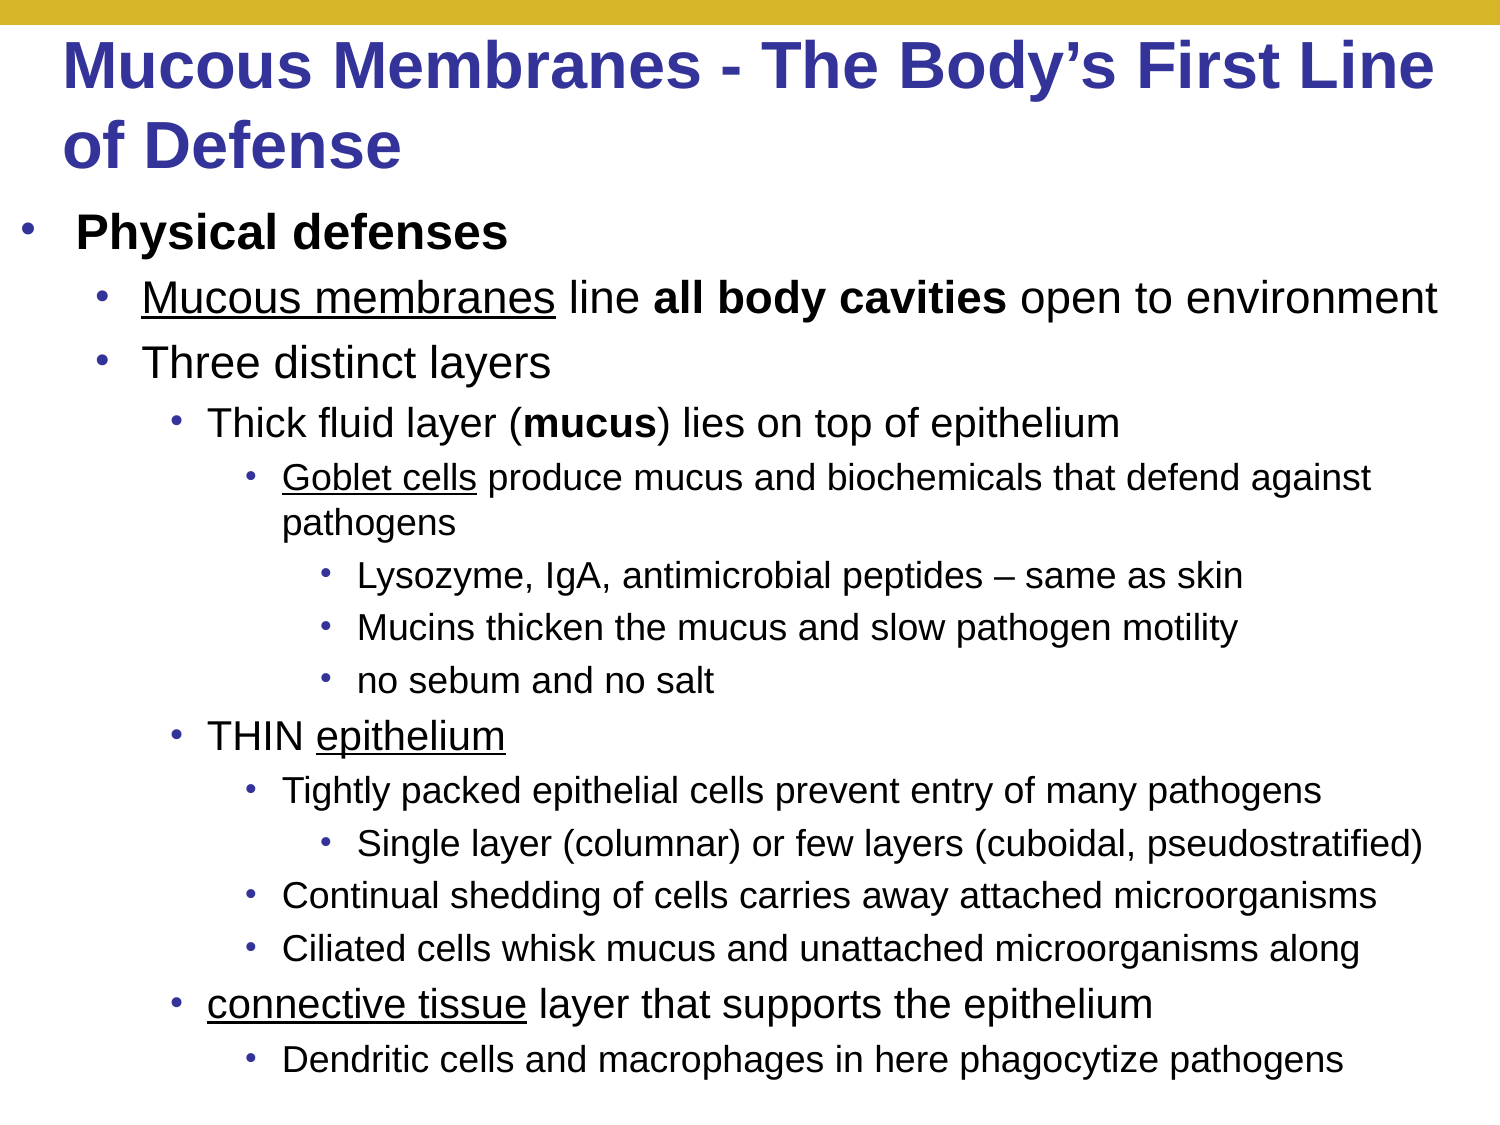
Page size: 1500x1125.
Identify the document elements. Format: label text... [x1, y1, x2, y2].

title Mucous Membranes - The Body’s First Line of Defense [0, 14, 1500, 192]
list Physical defenses Mucous membranes line all body cavities open to environment Three distinct layers Thick fluid layer (mucus) lies on top of epithelium Goblet cells produce mucus and biochemicals that defend against pathogens Lysozyme, IgA, antimicrobial peptides – same as skin Mucins thicken the mucus and slow pathogen motility no sebum and no salt THIN epithelium Tightly packed epithelial cells prevent entry of many pathogens Single layer (columnar) or few layers (cuboidal, pseudostratified) Continual shedding of cells carries away attached microorganisms Ciliated cells whisk mucus and unattached microorganisms along connective tissue layer that supports the epithelium Dendritic cells and macrophages in here phagocytize pathogens [4, 191, 1488, 1113]
